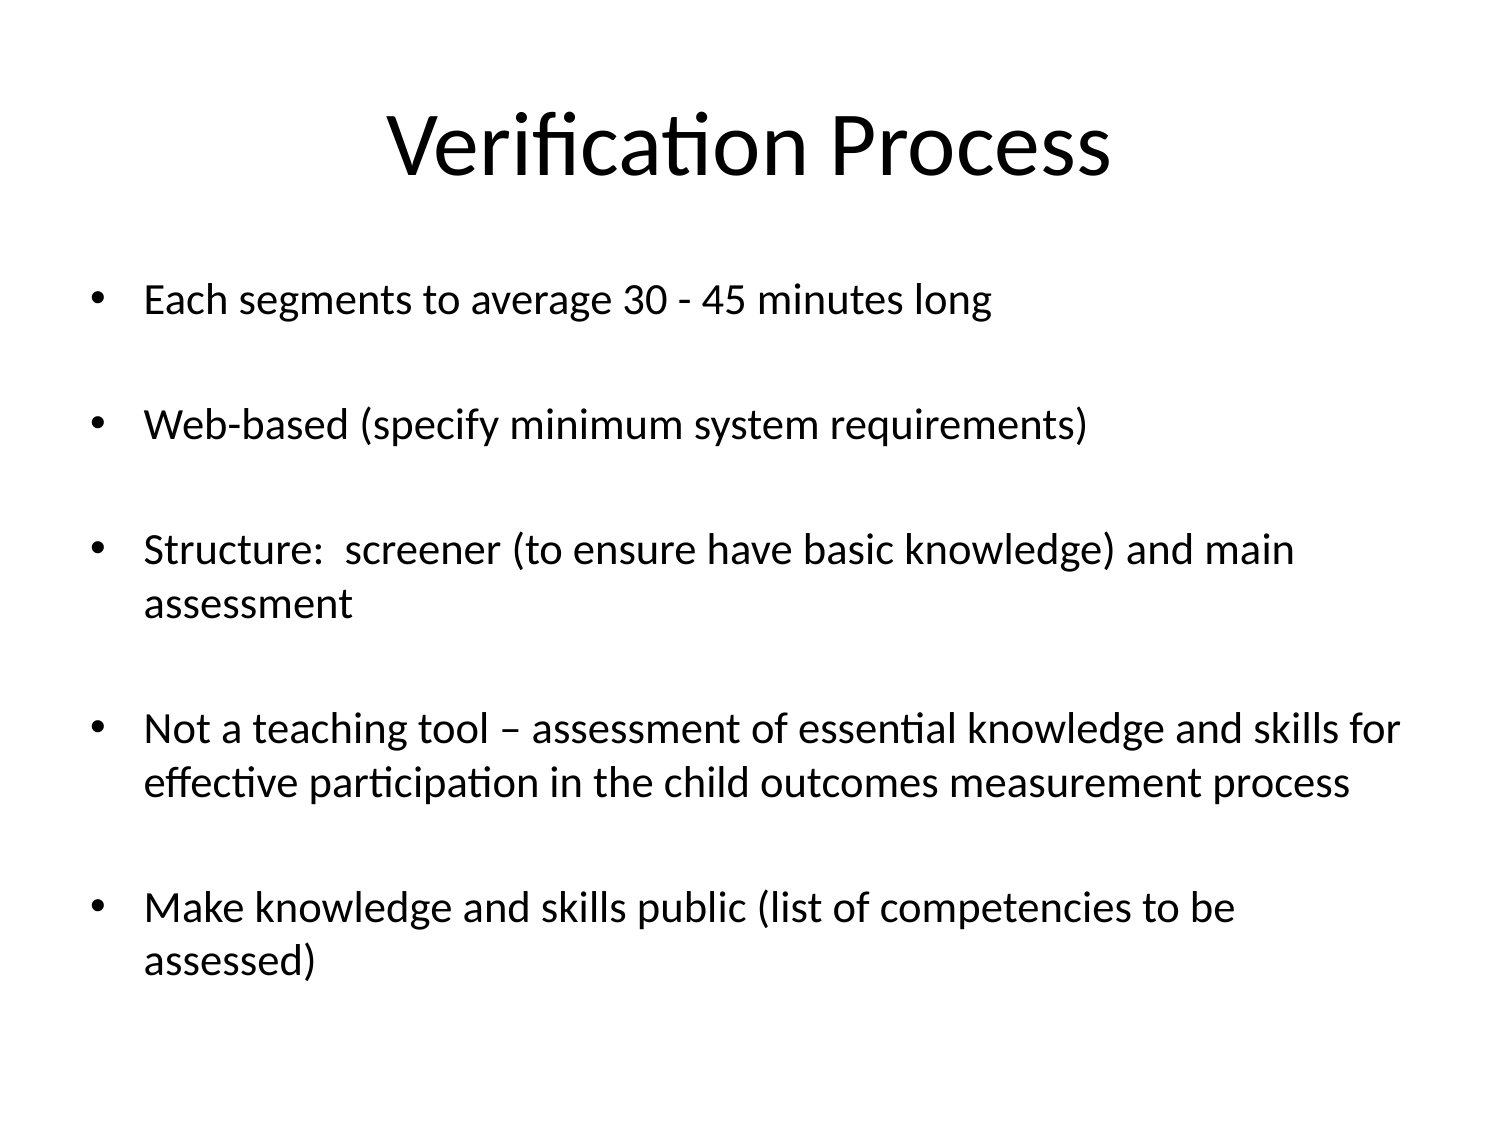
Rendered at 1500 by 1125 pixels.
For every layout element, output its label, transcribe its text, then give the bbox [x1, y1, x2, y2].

list Each segments to average 30 - 45 minutes long Web-based (specify minimum system requirements) Structure: screener (to ensure have basic knowledge) and main assessment Not a teaching tool – assessment of essential knowledge and skills for effective participation in the child outcomes measurement process Make knowledge and skills public (list of competencies to be assessed) [75, 262, 1425, 1005]
title Verification Process [75, 45, 1425, 233]
